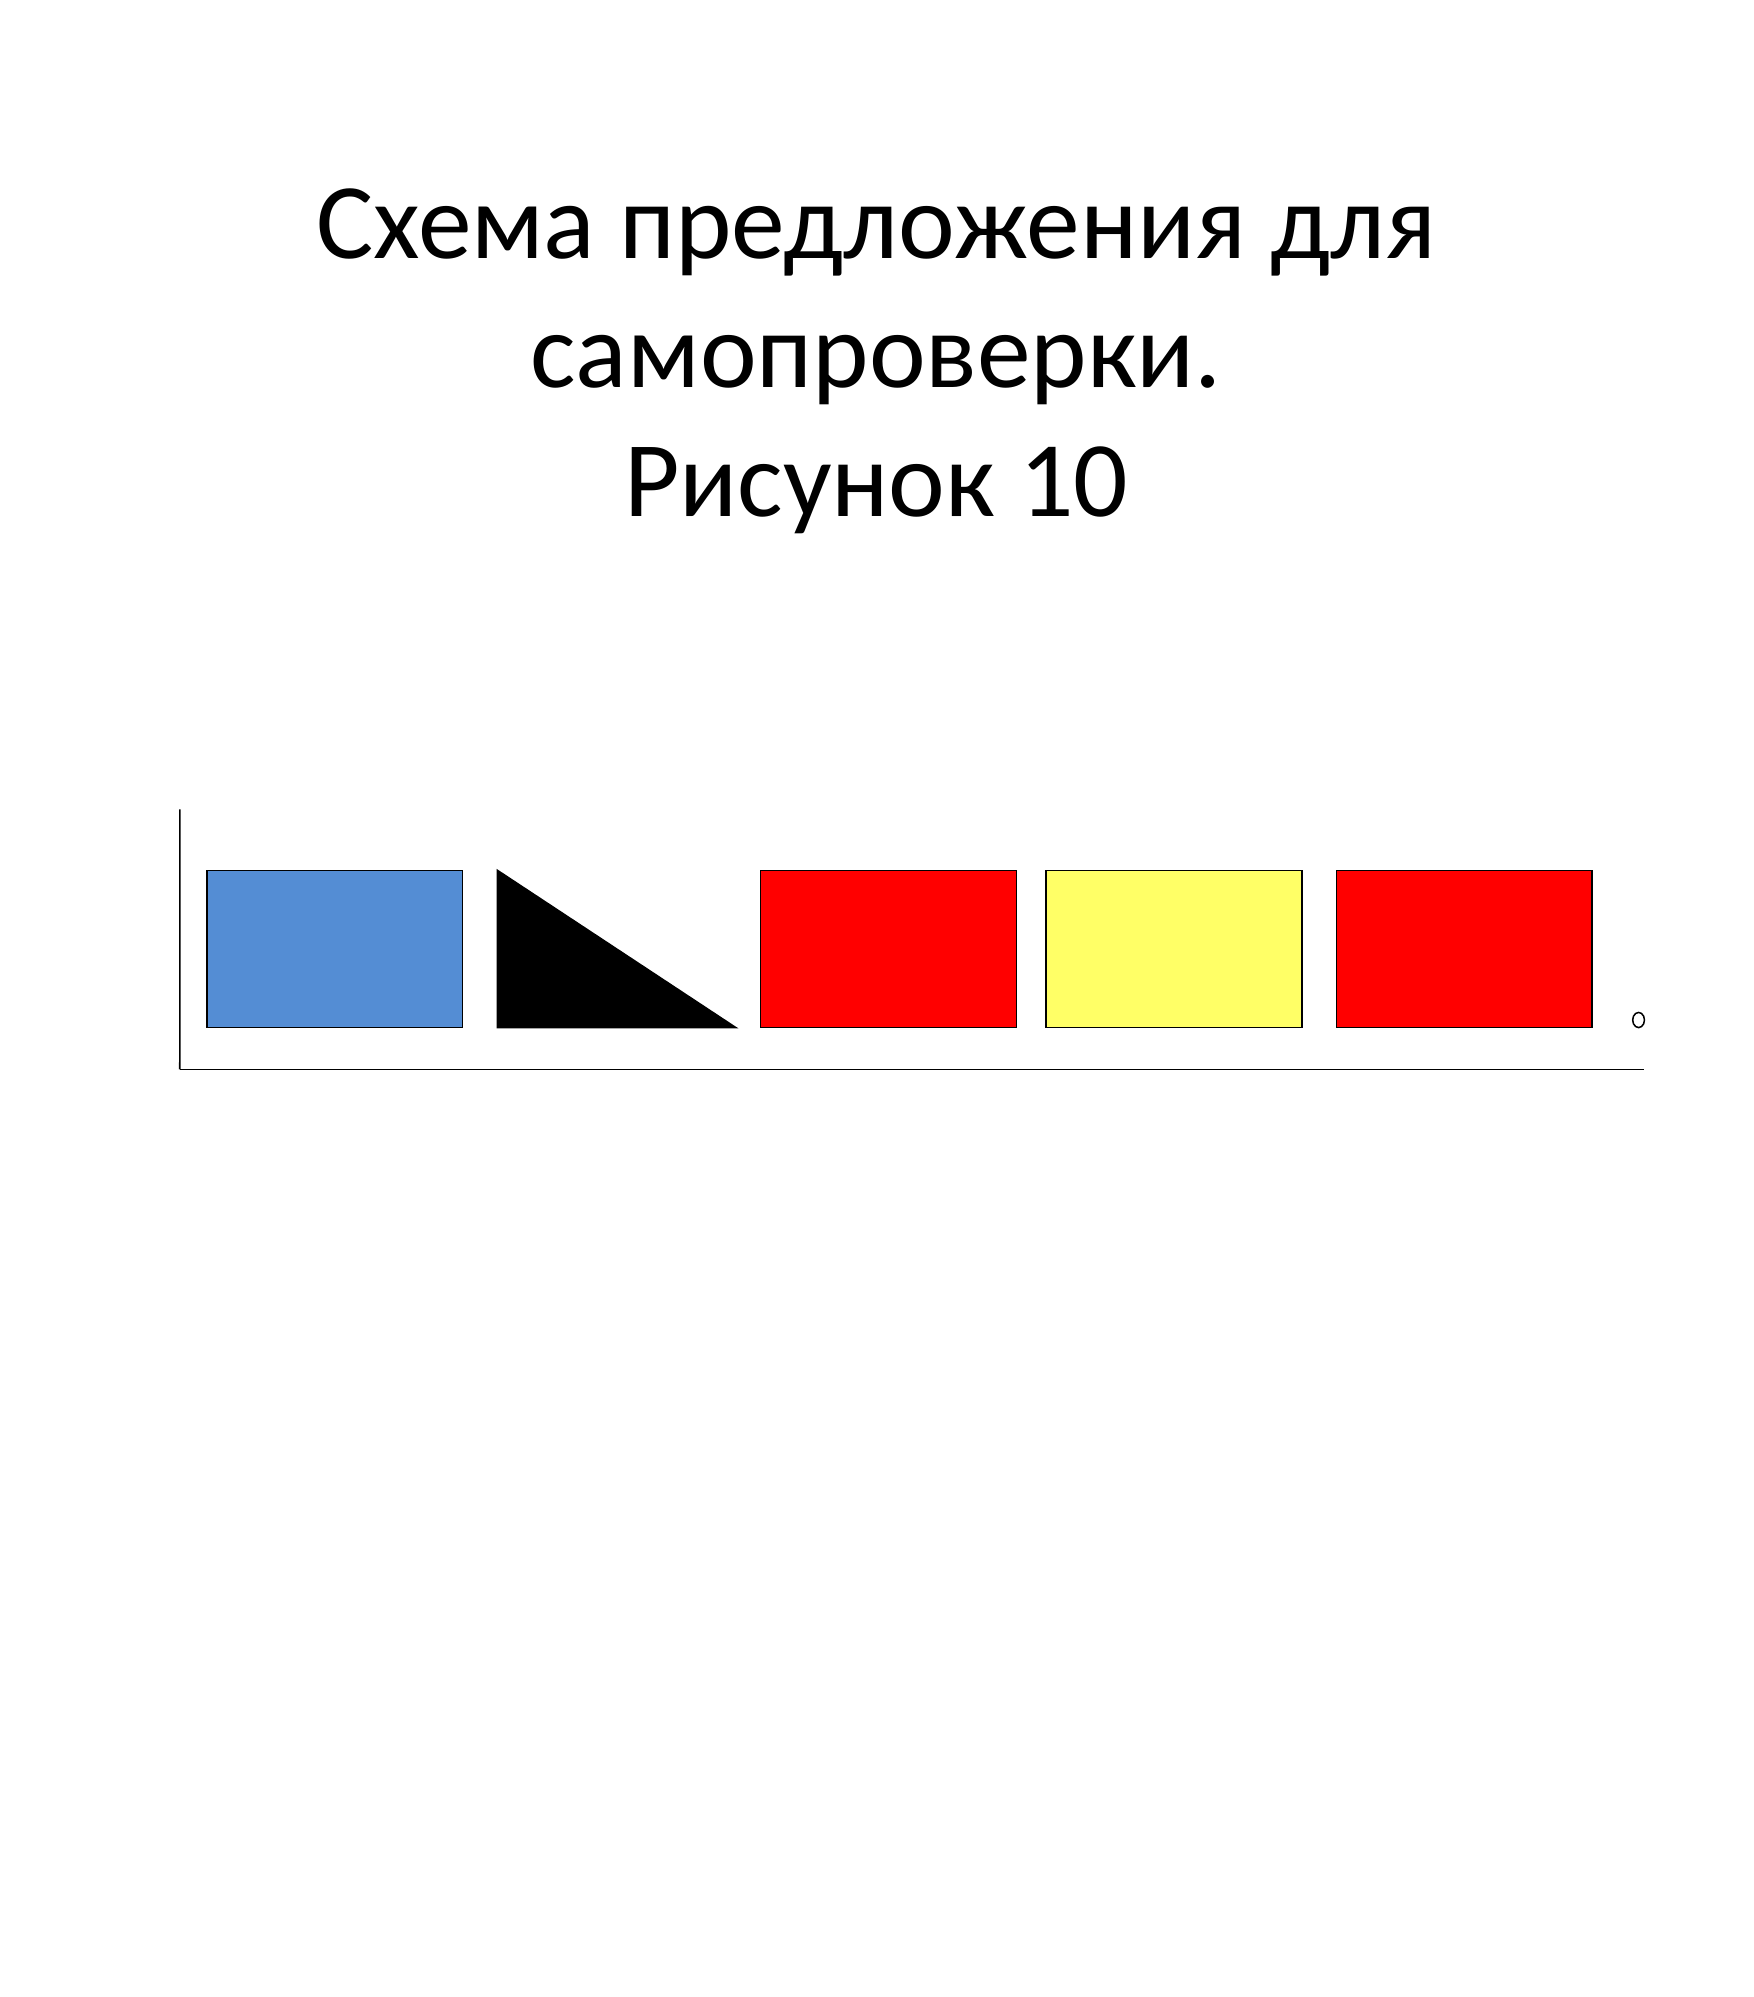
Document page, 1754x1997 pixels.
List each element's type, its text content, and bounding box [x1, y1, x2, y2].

title Схема предложения для самопроверки. Рисунок 10 [87, 139, 1666, 550]
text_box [179, 809, 1645, 1070]
